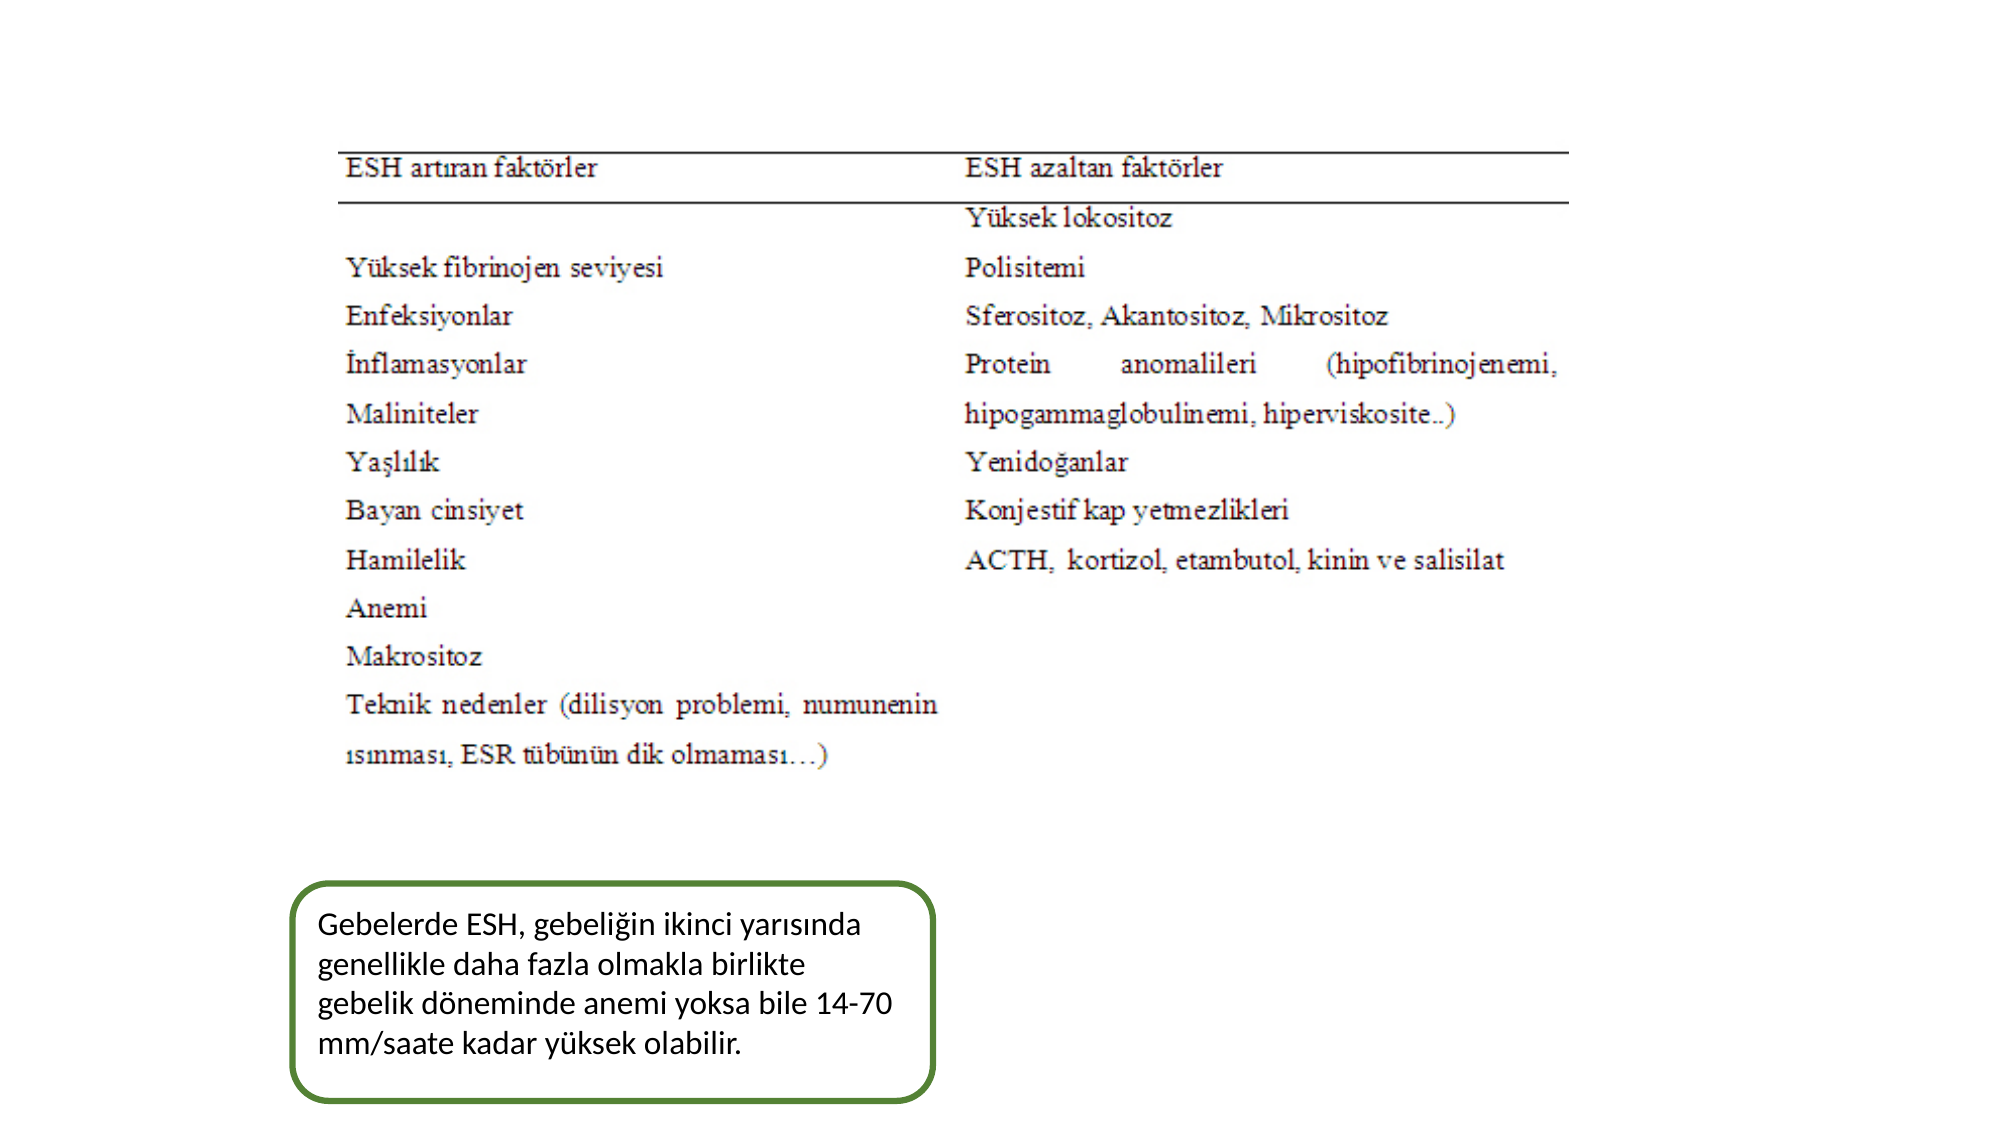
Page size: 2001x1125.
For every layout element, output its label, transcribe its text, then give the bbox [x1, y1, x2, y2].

text_box [291, 882, 934, 1102]
text_box Gebelerde ESH, gebeliğin ikinci yarısında genellikle daha fazla olmakla birlikte gebelik döneminde anemi yoksa bile 14-70 mm/saate kadar yüksek olabilir. [302, 894, 923, 1069]
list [338, 110, 1569, 818]
